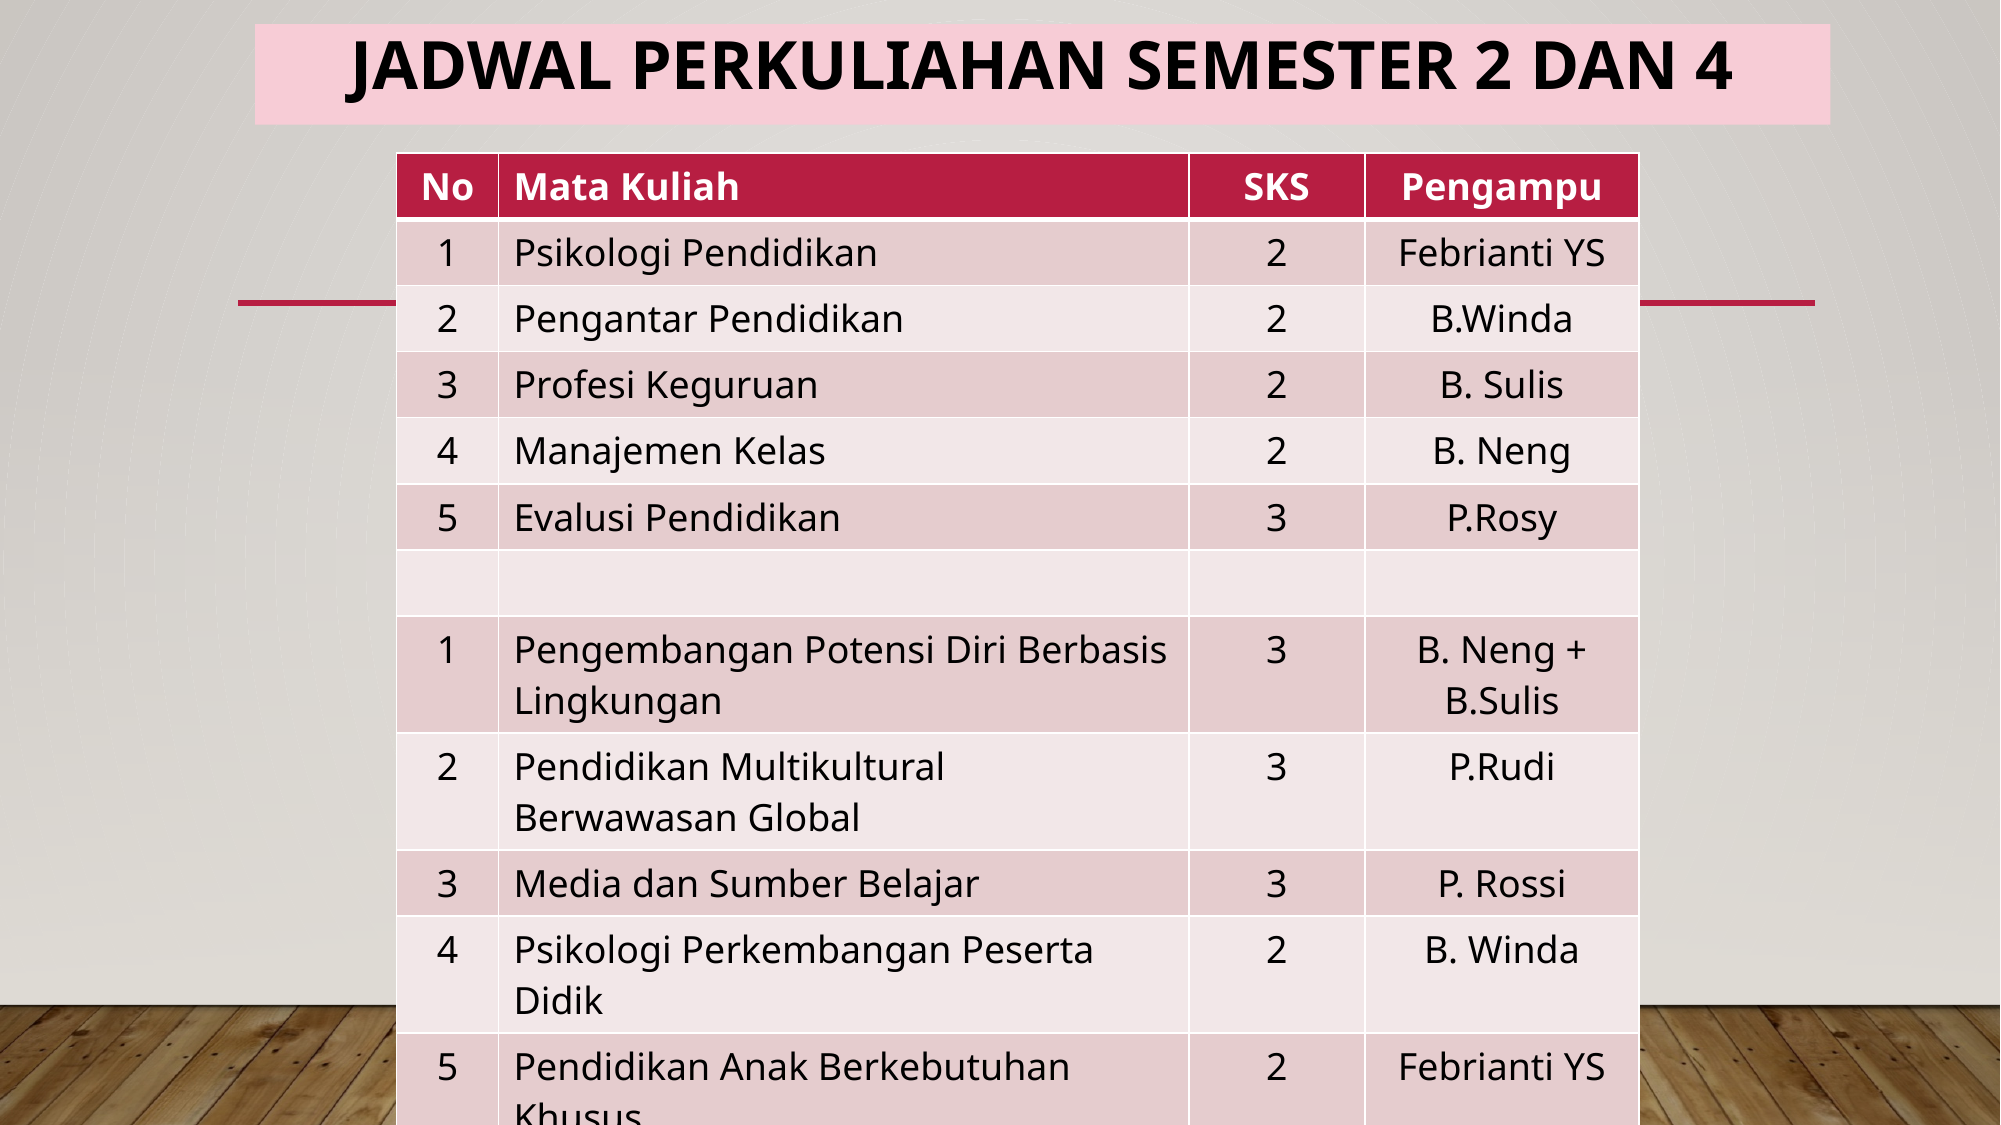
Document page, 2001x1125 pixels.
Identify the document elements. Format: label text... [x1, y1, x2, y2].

table_header SKS [1190, 154, 1364, 217]
table_cell Pengembangan Potensi Diri Berbasis Lingkungan [499, 617, 1188, 732]
table_cell 3 [1190, 485, 1364, 549]
table_cell 2 [1190, 352, 1364, 417]
title Jadwal perkuliahan semester 2 DAN 4 [255, 24, 1831, 125]
table_cell 3 [1190, 851, 1364, 915]
table_cell 2 [397, 286, 498, 351]
table_cell 3 [397, 851, 498, 915]
table_cell 2 [1190, 917, 1364, 1032]
table_cell 4 [397, 418, 498, 483]
table_cell 2 [1190, 1034, 1364, 1125]
table_cell 2 [1190, 222, 1364, 285]
table_cell 4 [397, 917, 498, 1032]
table_cell 2 [1190, 418, 1364, 483]
table_cell 2 [397, 734, 498, 849]
table_cell Pendidikan Multikultural Berwawasan Global [499, 734, 1188, 849]
table_cell B. Neng [1366, 418, 1638, 483]
table_cell B.Winda [1366, 286, 1638, 351]
table_cell Evalusi Pendidikan [499, 485, 1188, 549]
table_cell 5 [397, 1034, 498, 1125]
table_cell Psikologi Perkembangan Peserta Didik [499, 917, 1188, 1032]
table_cell Media dan Sumber Belajar [499, 851, 1188, 915]
table_cell 3 [397, 352, 498, 417]
table_cell B. Neng + B.Sulis [1366, 617, 1638, 732]
table_cell P. Rossi [1366, 851, 1638, 915]
table_cell B. Winda [1366, 917, 1638, 1032]
table_cell Pendidikan Anak Berkebutuhan Khusus [499, 1034, 1188, 1125]
table_cell Pengantar Pendidikan [499, 286, 1188, 351]
table_cell [397, 551, 498, 615]
table_cell P.Rosy [1366, 485, 1638, 549]
table_cell [1190, 551, 1364, 615]
table_cell B. Sulis [1366, 352, 1638, 417]
picture [0, 1005, 396, 1125]
table_header No [397, 154, 498, 217]
picture [1640, 1005, 2000, 1125]
table_cell Profesi Keguruan [499, 352, 1188, 417]
table_cell [499, 551, 1188, 615]
table_cell [1366, 551, 1638, 615]
table_cell 5 [397, 485, 498, 549]
table_cell Febrianti YS [1366, 222, 1638, 285]
table_header Mata Kuliah [499, 154, 1188, 217]
table_cell P.Rudi [1366, 734, 1638, 849]
table_cell Psikologi Pendidikan [499, 222, 1188, 285]
table_cell 3 [1190, 734, 1364, 849]
table_cell 1 [397, 222, 498, 285]
table_cell 2 [1190, 286, 1364, 351]
table_cell Manajemen Kelas [499, 418, 1188, 483]
table_cell 1 [397, 617, 498, 732]
table_header Pengampu [1366, 154, 1638, 217]
table_cell 3 [1190, 617, 1364, 732]
table_cell Febrianti YS [1366, 1034, 1638, 1125]
